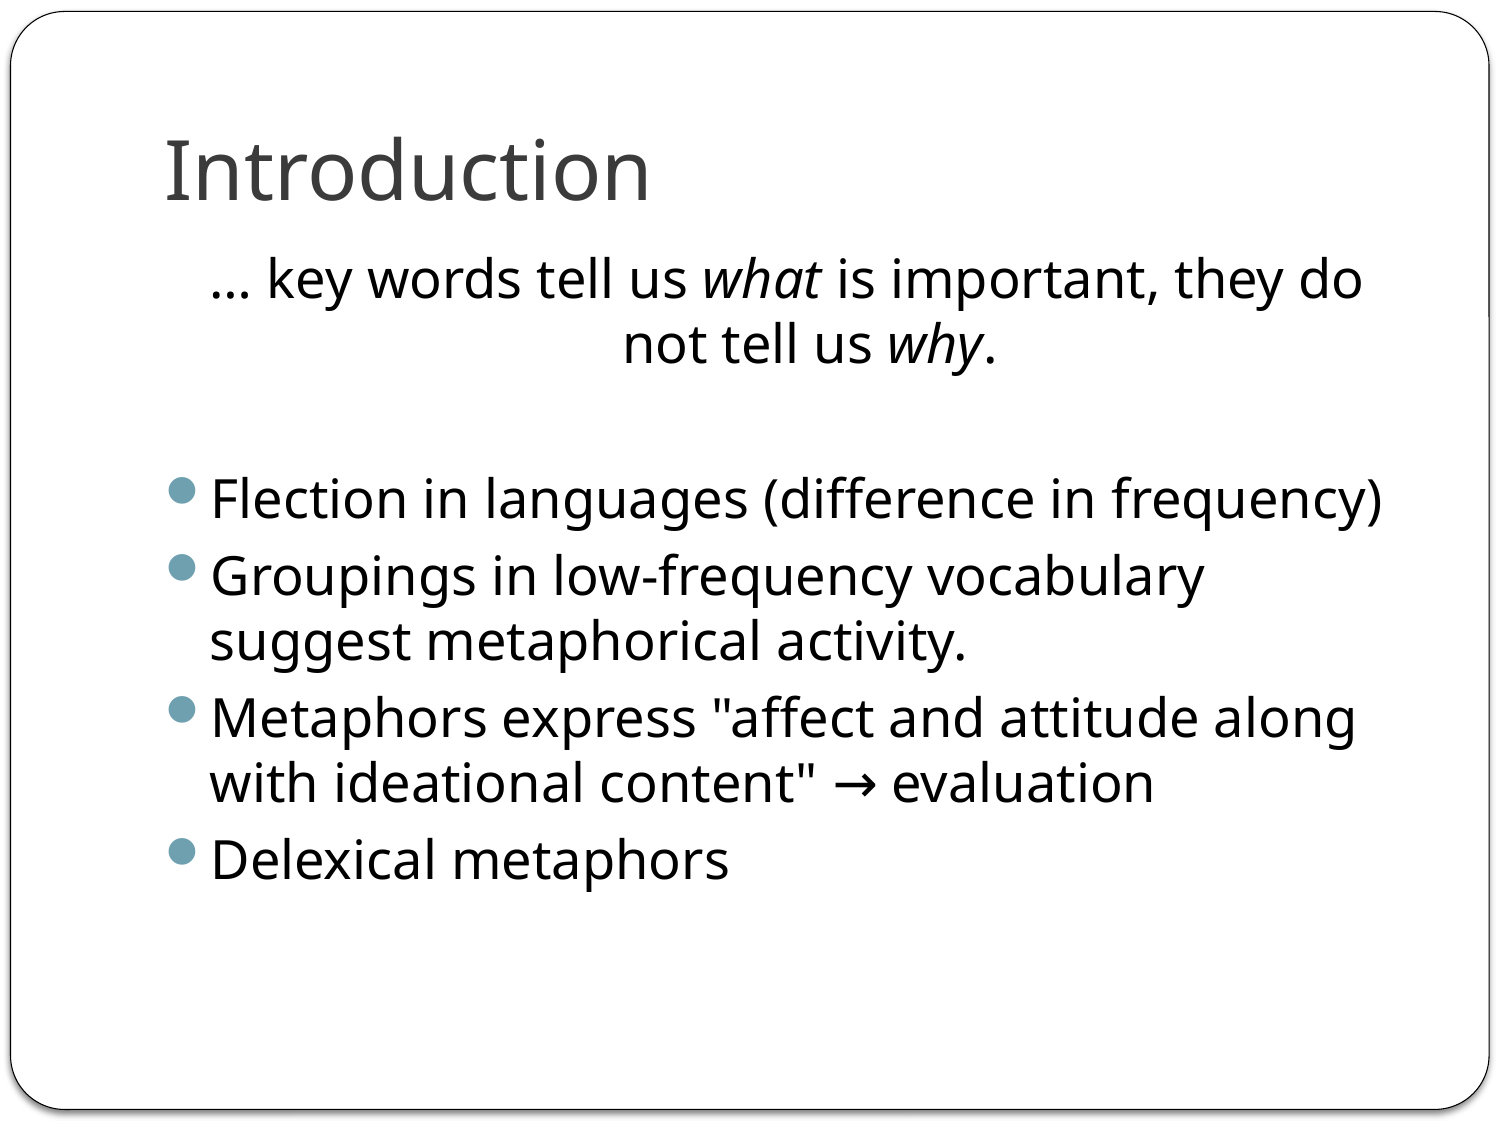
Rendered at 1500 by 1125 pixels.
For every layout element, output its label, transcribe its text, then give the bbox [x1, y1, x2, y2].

title Introduction [150, 45, 1425, 233]
list … key words tell us what is important, they do not tell us why. Flection in languages (difference in frequency) Groupings in low-frequency vocabulary suggest metaphorical activity. Metaphors express "affect and attitude along with ideational content" → evaluation Delexical metaphors [150, 237, 1425, 988]
